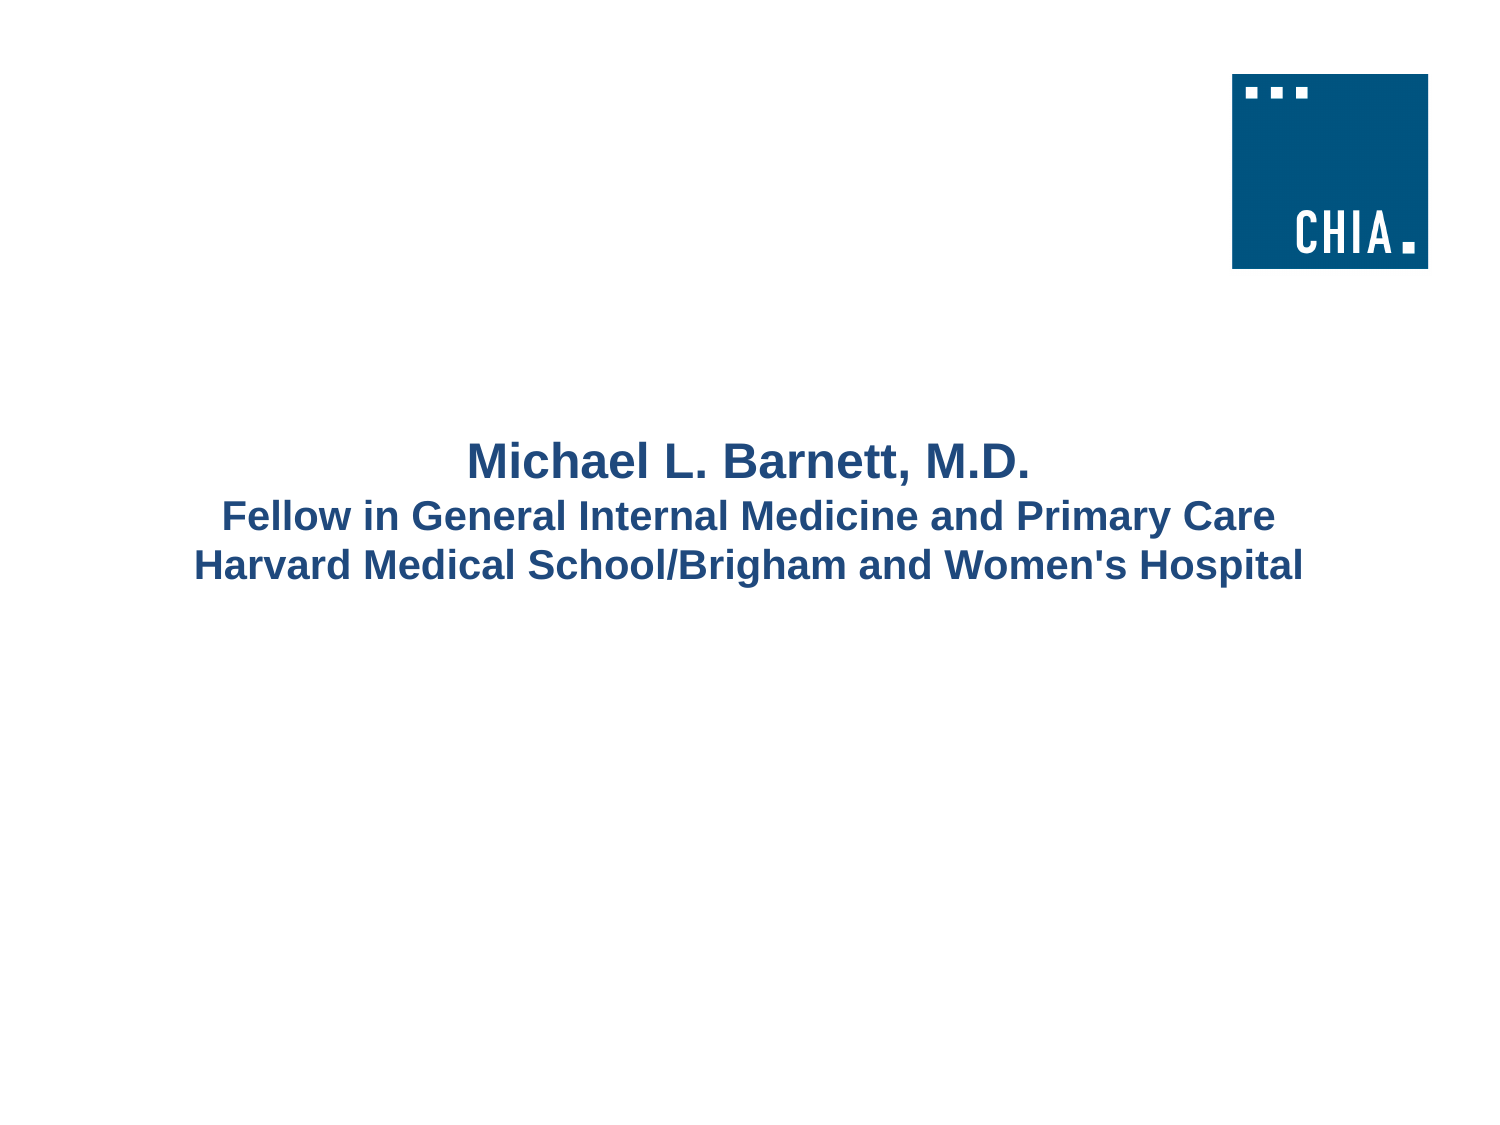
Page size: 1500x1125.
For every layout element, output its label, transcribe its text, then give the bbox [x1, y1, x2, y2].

picture [1354, 211, 1359, 252]
picture [1403, 243, 1414, 253]
picture [1368, 211, 1390, 253]
picture [1246, 88, 1257, 98]
picture [1325, 211, 1344, 253]
picture [1297, 88, 1307, 98]
picture [1271, 88, 1282, 98]
picture [1229, 74, 1432, 276]
title Michael L. Barnett, M.D. Fellow in General Internal Medicine and Primary Care Harvard Medical School/Brigham and Women's Hospital [89, 409, 1409, 598]
picture [1297, 210, 1316, 253]
